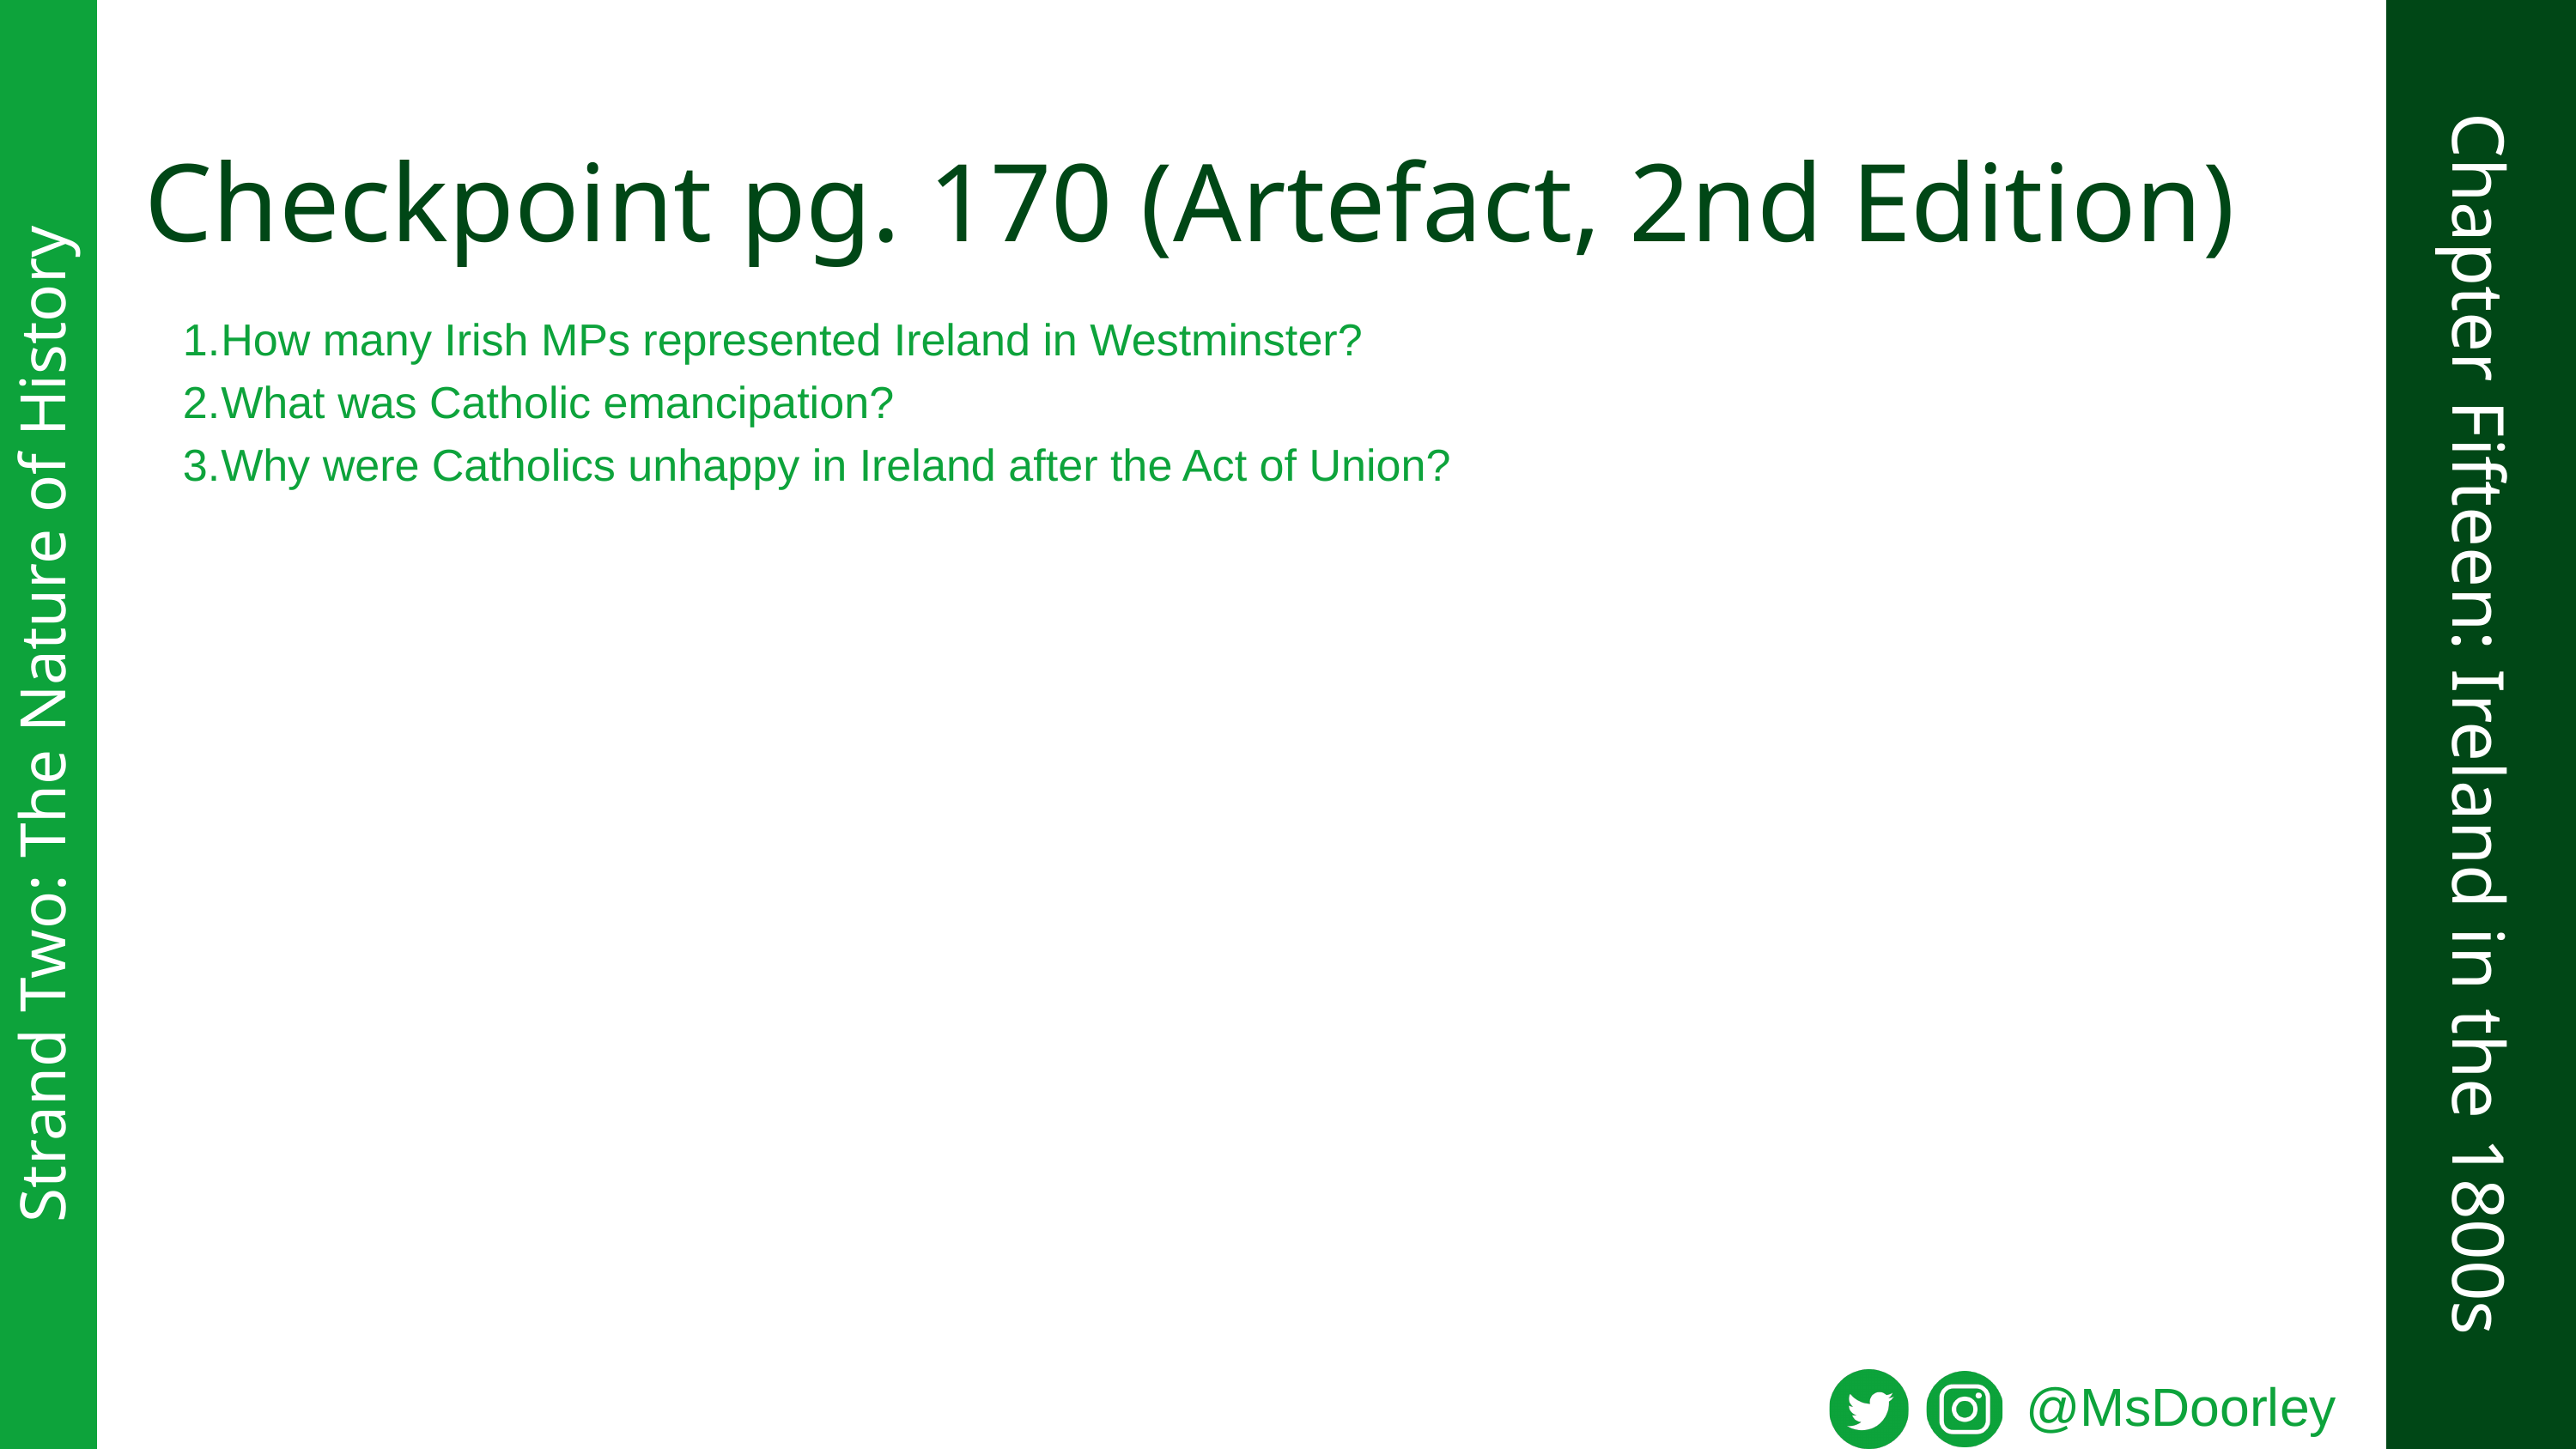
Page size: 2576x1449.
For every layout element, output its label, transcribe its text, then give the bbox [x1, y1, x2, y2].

text_box Checkpoint pg. 170 (Artefact, 2nd Edition) [144, 112, 2344, 264]
text_box How many Irish MPs represented Ireland in Westminster? What was Catholic emancipation? Why were Catholics unhappy in Ireland after the Act of Union? [144, 302, 2344, 491]
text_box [0, 0, 97, 1449]
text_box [2385, 0, 2576, 1449]
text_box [1829, 1369, 2386, 1449]
